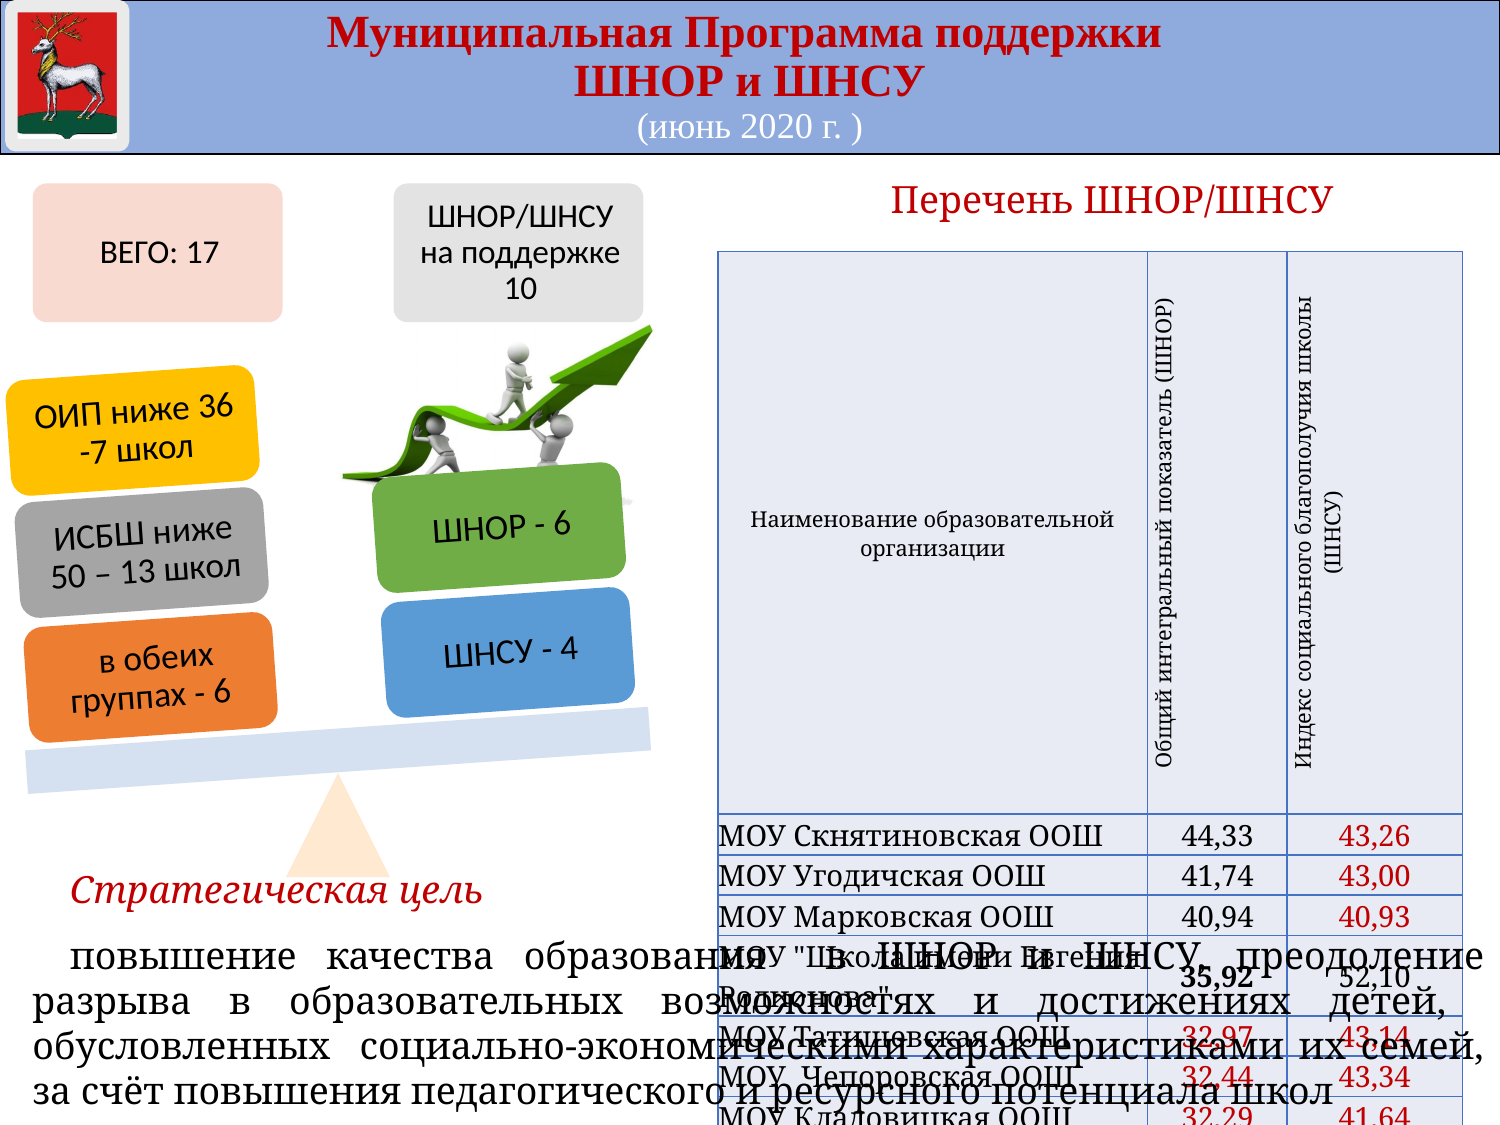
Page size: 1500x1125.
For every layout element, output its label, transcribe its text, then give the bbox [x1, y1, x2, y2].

table_header Индекс социального благополучия школы (ШНСУ) [1288, 252, 1462, 813]
table_cell 41,64 [1288, 1120, 1462, 1125]
table_cell МОУ Скнятиновская ООШ [833, 815, 1147, 854]
picture [11, 6, 123, 146]
table_cell 32,29 [1148, 1120, 1286, 1125]
table_header Наименование образовательной организации [833, 252, 1147, 813]
title Муниципальная Программа поддержки ШНОР и ШНСУ (июнь 2020 г. ) [0, 0, 1500, 155]
table_cell 43,26 [1288, 815, 1462, 854]
text_box Стратегическая цель повышение качества образования в ШНОР и ШНСУ, преодоление разрыва в образовательных возможностях и достижениях детей, обусловленных социально-экономическими характеристиками их семей, за счёт повышения педагогического и ресурсного потенциала школ [17, 858, 1500, 1120]
table_cell МОУ Кладовицкая ООШ [719, 1120, 1147, 1125]
table_header Общий интегральный показатель (ШНОР) [1148, 252, 1286, 813]
text_box Перечень ШНОР/ШНСУ [789, 168, 1435, 229]
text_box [0, 183, 833, 878]
table_cell 44,33 [1148, 815, 1286, 854]
